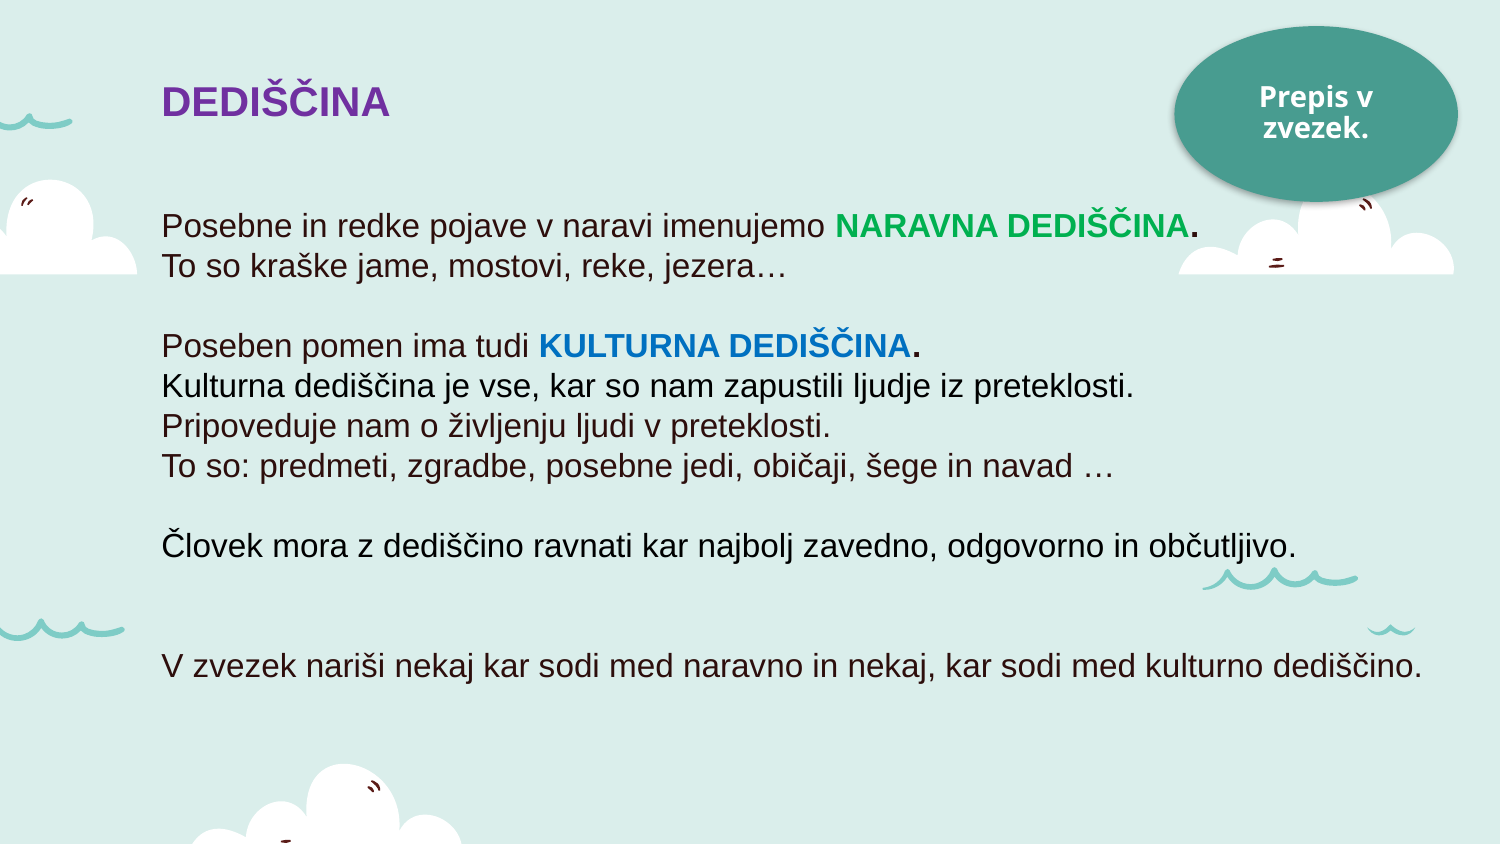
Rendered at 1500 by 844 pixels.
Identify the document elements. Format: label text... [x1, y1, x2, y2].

text_box DEDIŠČINA Posebne in redke pojave v naravi imenujemo NARAVNA DEDIŠČINA. To so kraške jame, mostovi, reke, jezera… Poseben pomen ima tudi KULTURNA DEDIŠČINA. Kulturna dediščina je vse, kar so nam zapustili ljudje iz preteklosti. Pripoveduje nam o življenju ljudi v preteklosti. To so: predmeti, zgradbe, posebne jedi, običaji, šege in navad … Človek mora z dediščino ravnati kar najbolj zavedno, odgovorno in občutljivo. V zvezek nariši nekaj kar sodi med naravno in nekaj, kar sodi med kulturno dediščino. [146, 67, 1467, 771]
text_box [1174, 25, 1459, 203]
